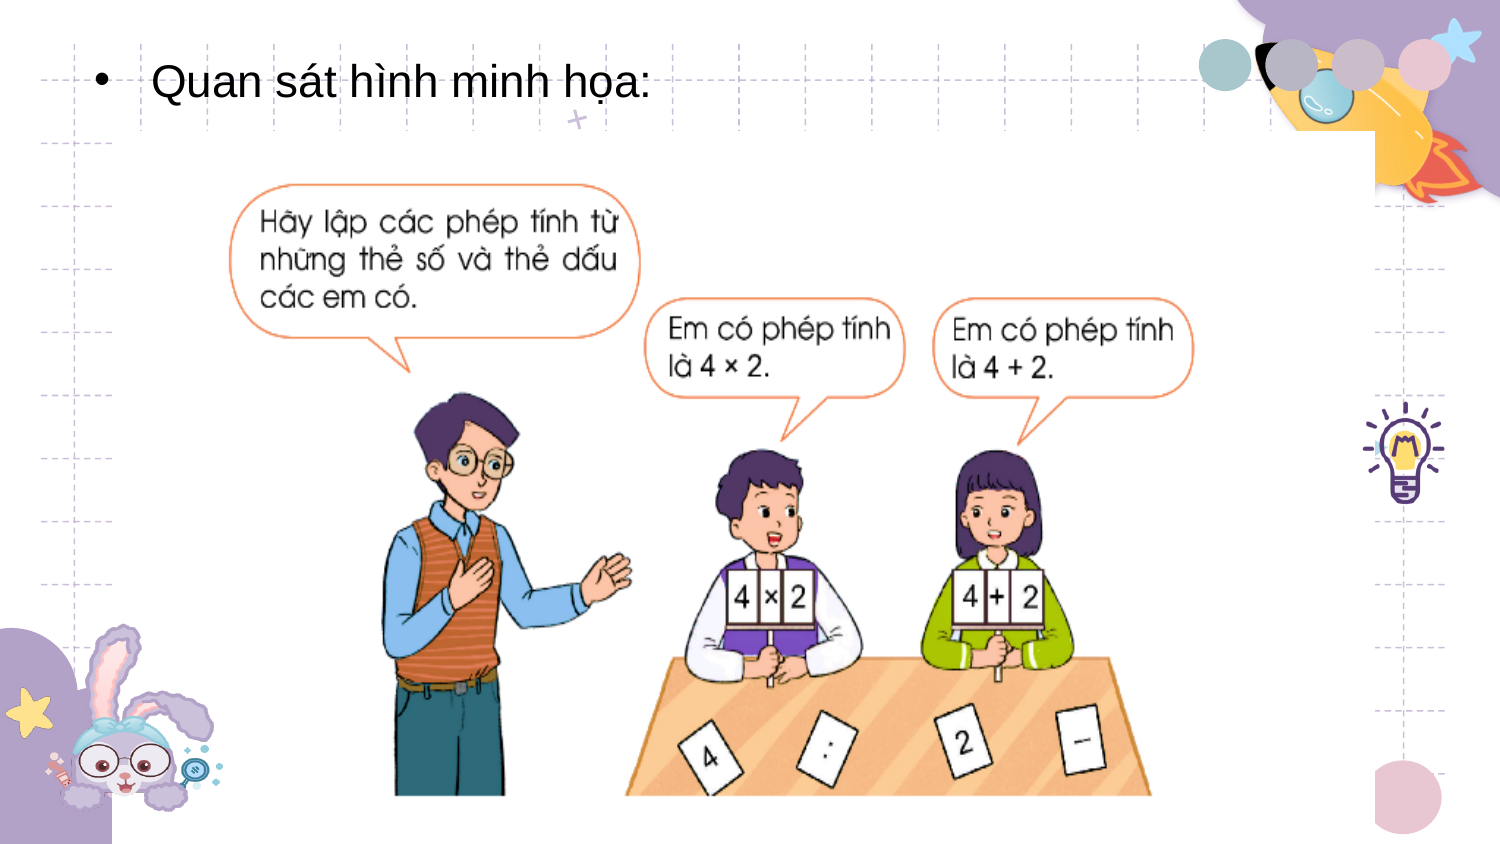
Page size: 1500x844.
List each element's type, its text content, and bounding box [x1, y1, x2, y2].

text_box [46, 622, 222, 813]
picture [110, 3, 1486, 844]
picture [0, 680, 46, 747]
text_box Quan sát hình minh họa: [79, 44, 668, 114]
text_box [1198, 38, 1452, 92]
